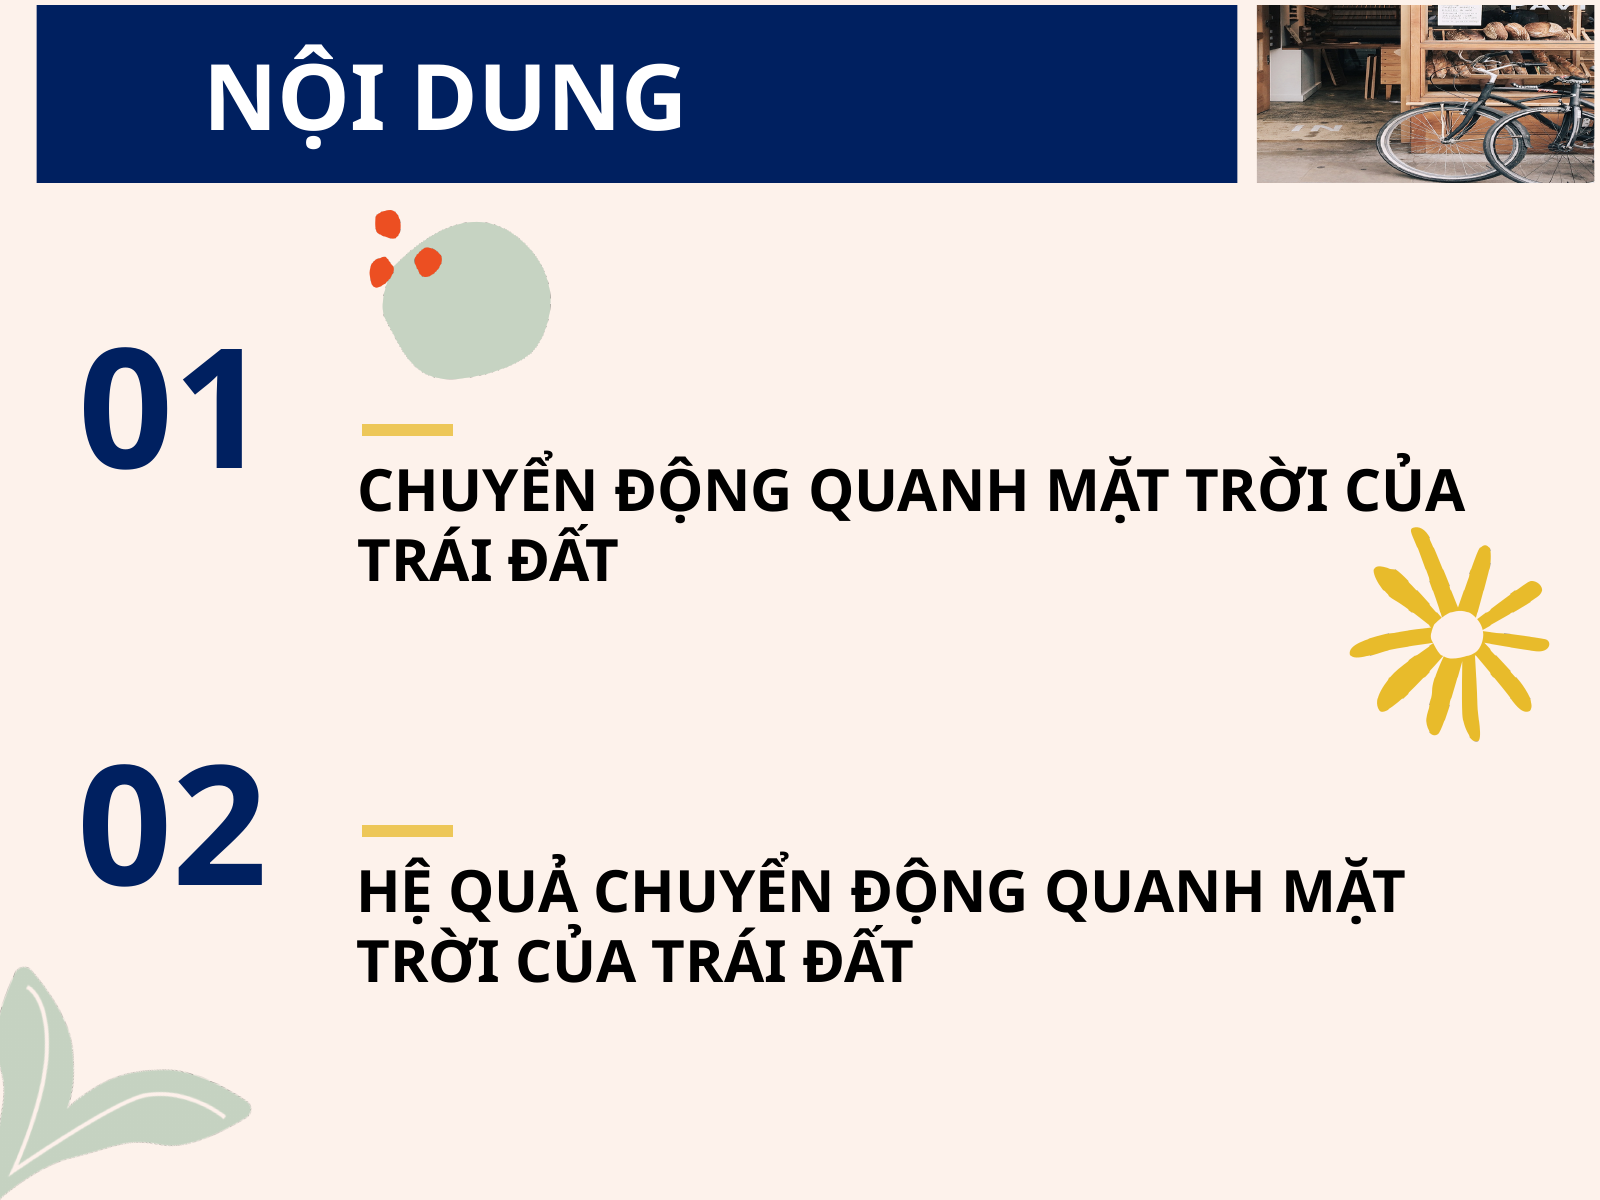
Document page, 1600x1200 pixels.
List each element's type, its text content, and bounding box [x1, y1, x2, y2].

picture [1347, 526, 1551, 742]
text_box HỆ QUẢ CHUYỂN ĐỘNG QUANH MẶT TRỜI CỦA TRÁI ĐẤT [341, 846, 1544, 1002]
picture [0, 963, 271, 1200]
text_box NỘI DUNG [35, 3, 1239, 185]
picture [1256, 4, 1595, 184]
picture [366, 207, 564, 383]
text_box 02 [62, 711, 380, 927]
text_box 01 [63, 294, 381, 510]
text_box CHUYỂN ĐỘNG QUANH MẶT TRỜI CỦA TRÁI ĐẤT [342, 446, 1545, 601]
